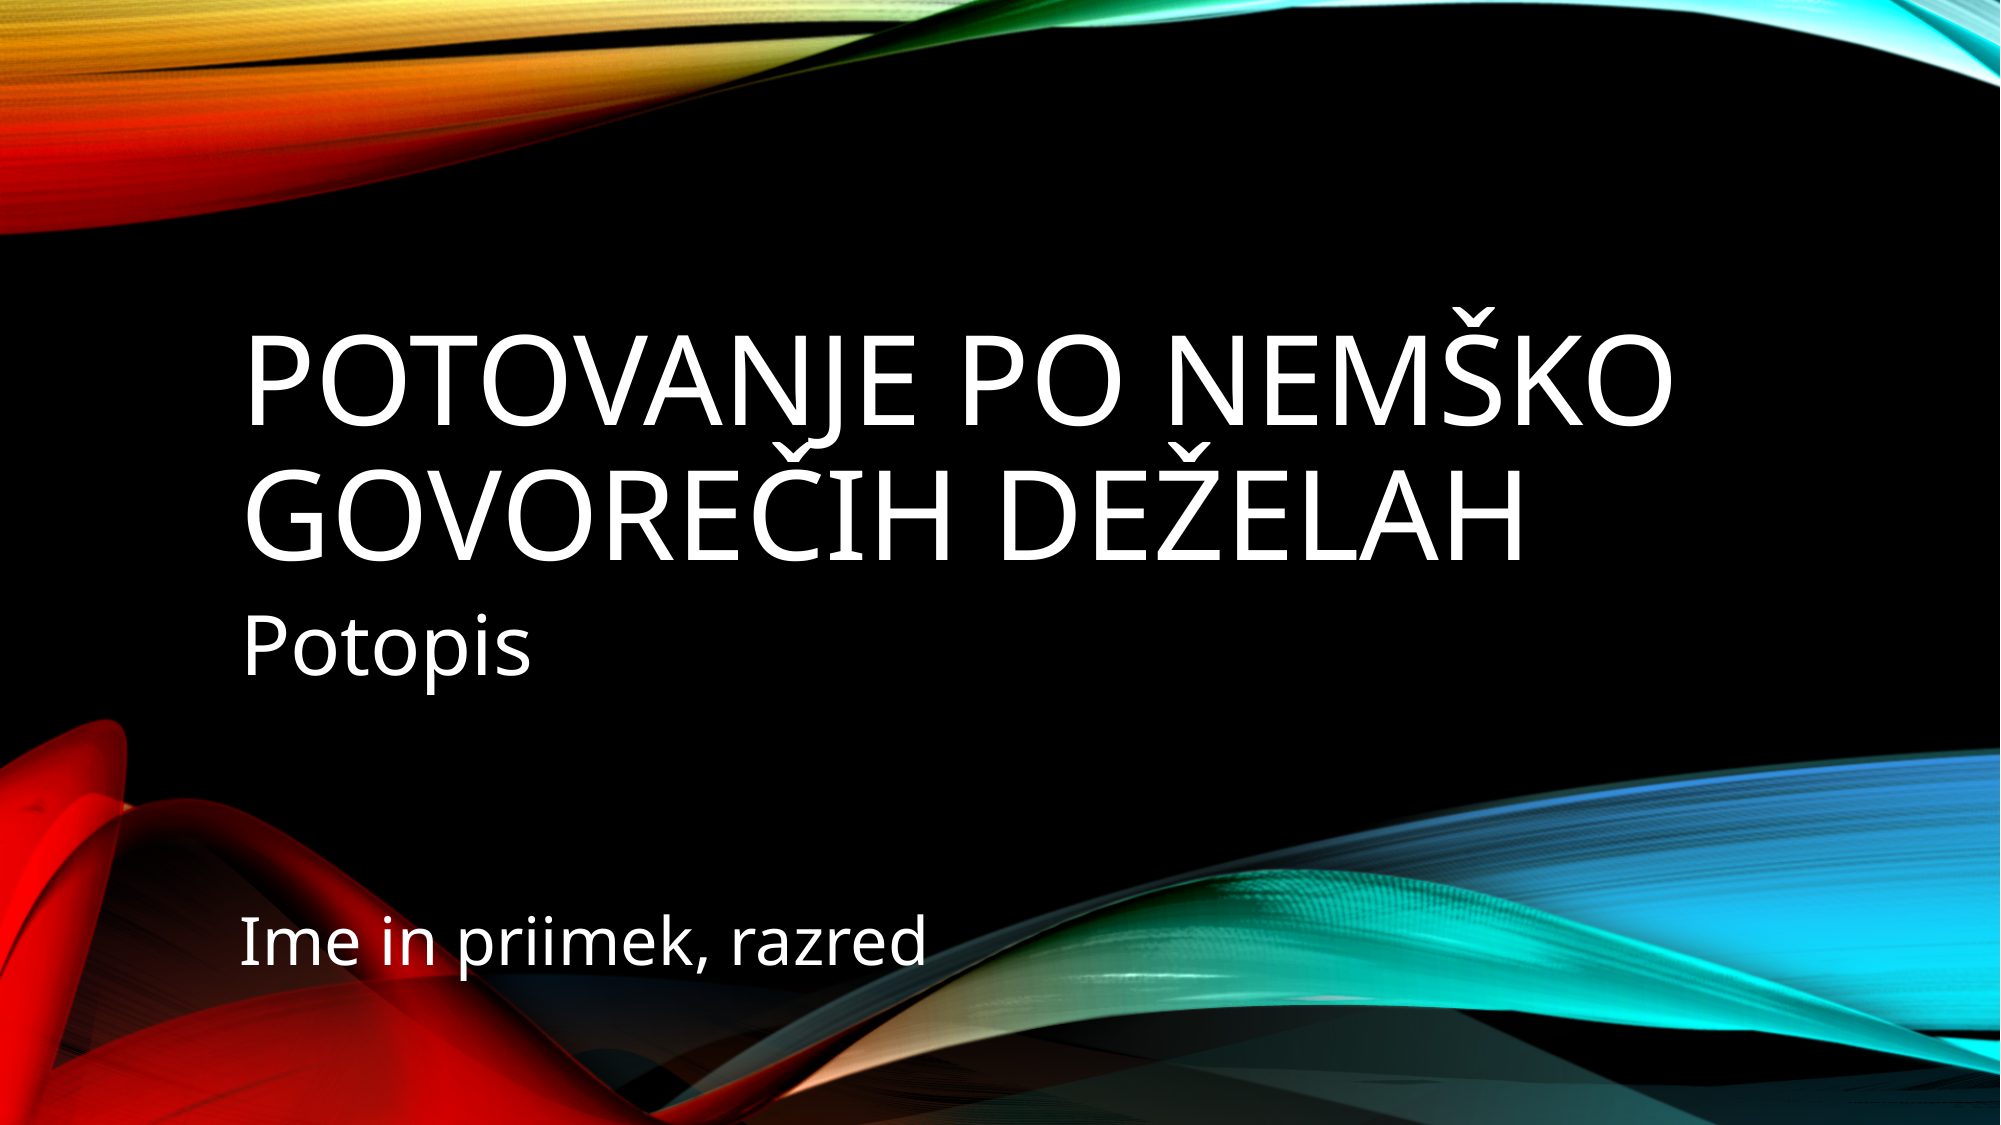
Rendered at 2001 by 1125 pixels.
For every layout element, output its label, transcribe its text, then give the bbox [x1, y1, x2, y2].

title Potovanje po nemško govorečih dEŽELAH [225, 295, 1775, 595]
text_box Ime in priimek, razred [225, 891, 980, 987]
picture [0, 717, 2000, 1125]
subtitle Potopis [225, 595, 1775, 709]
picture [0, 0, 2000, 237]
